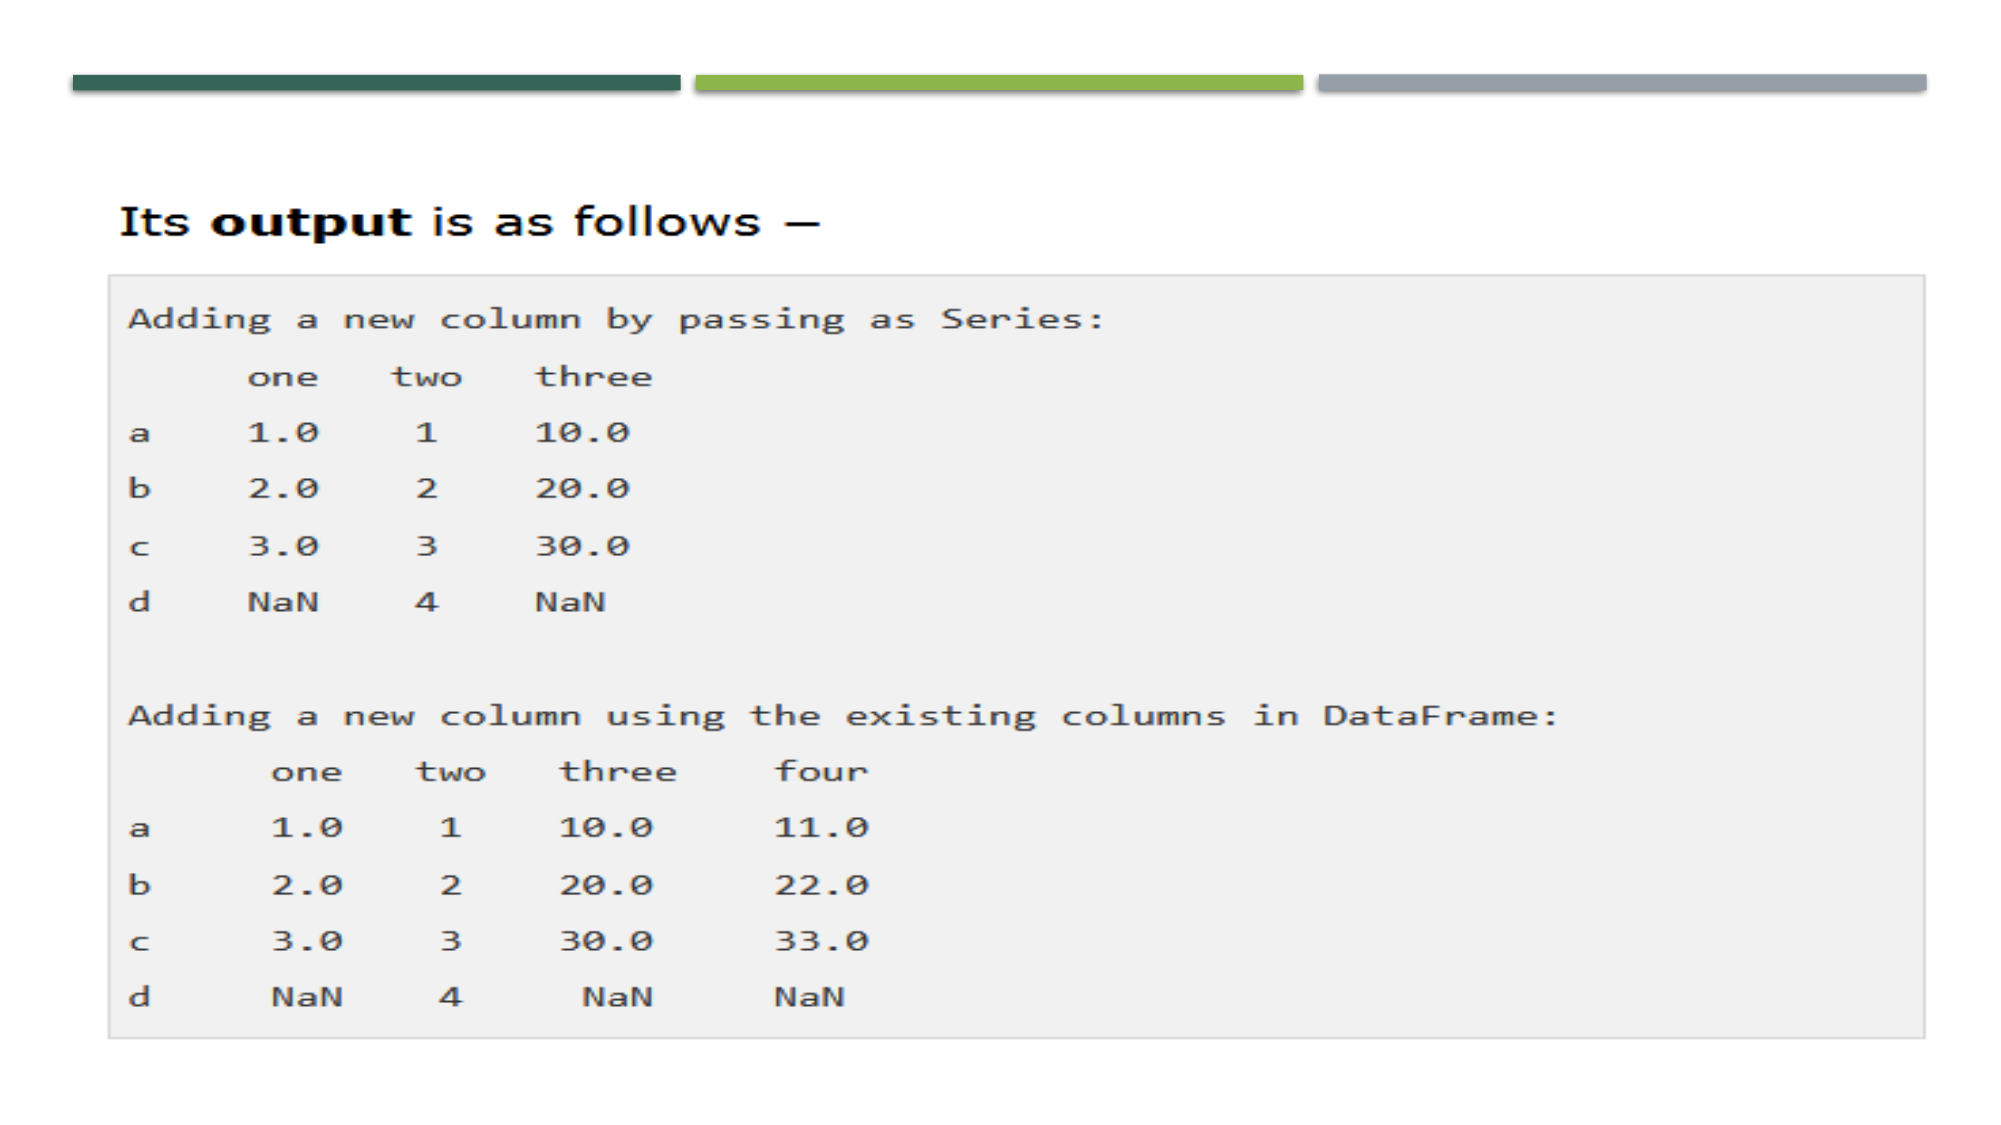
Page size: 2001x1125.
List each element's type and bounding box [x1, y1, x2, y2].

picture [94, 189, 1944, 1056]
